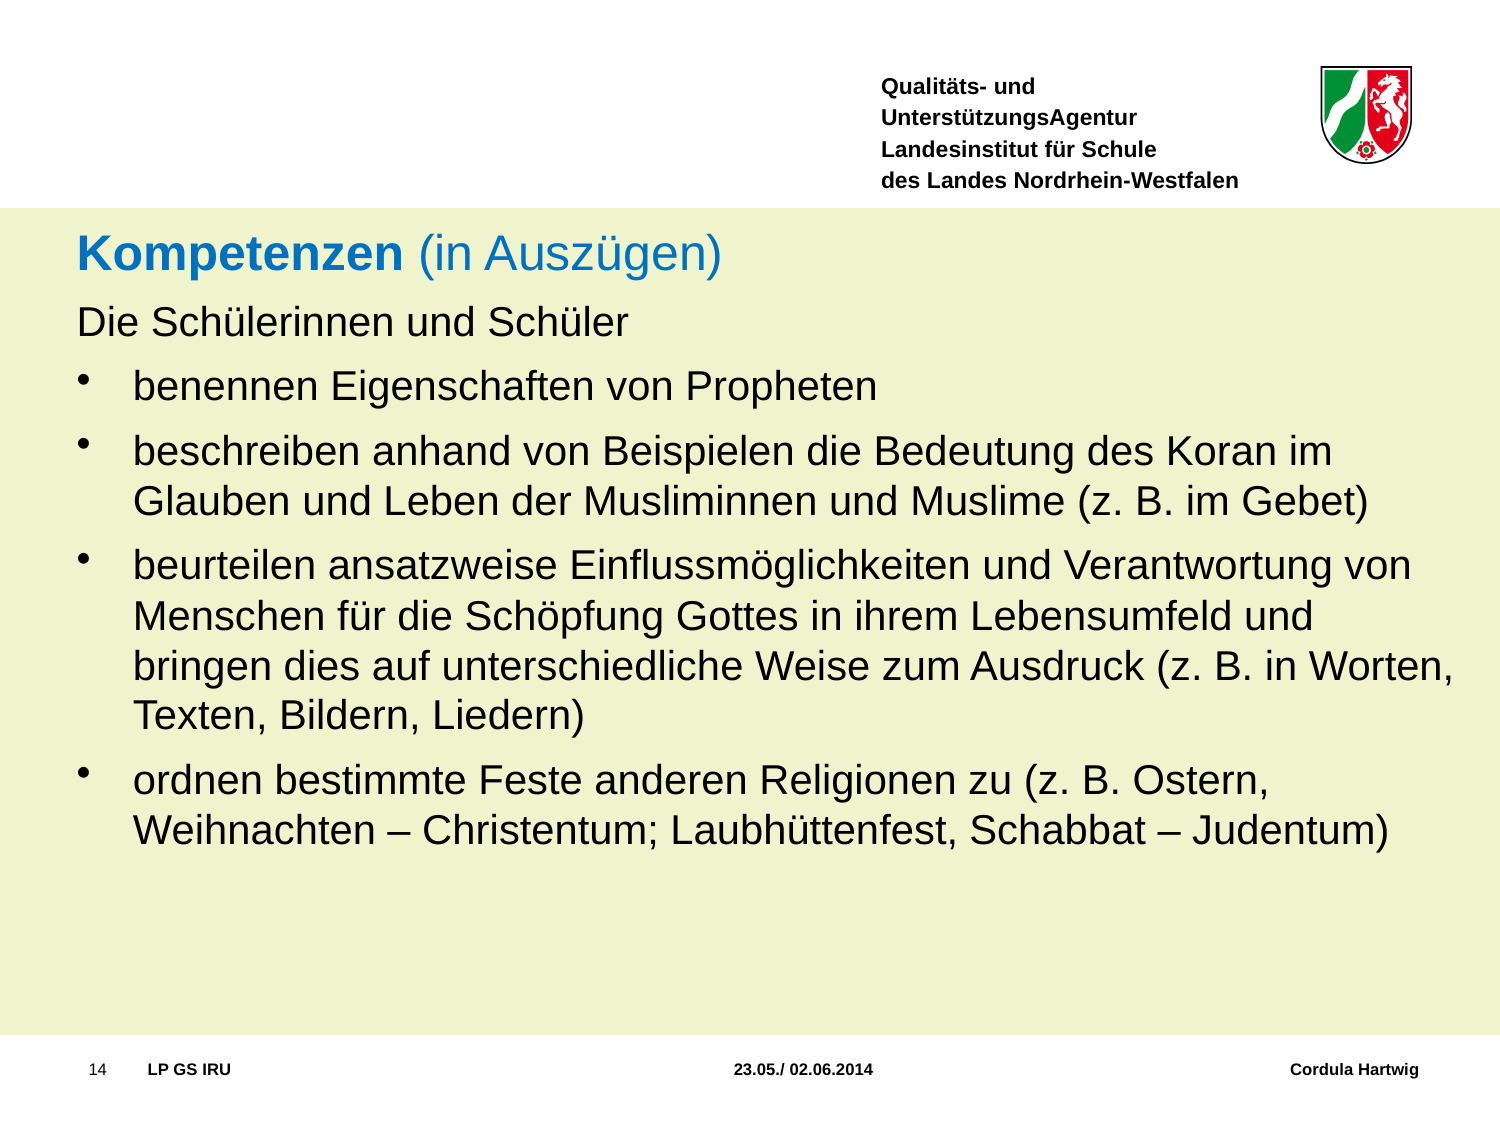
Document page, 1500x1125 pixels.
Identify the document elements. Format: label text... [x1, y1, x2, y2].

picture [939, 66, 1412, 164]
list Kompetenzen (in Auszügen) Die Schülerinnen und Schüler benennen Eigenschaften von Propheten beschreiben anhand von Beispielen die Bedeutung des Koran im Glauben und Leben der Musliminnen und Muslime (z. B. im Gebet) beurteilen ansatzweise Einflussmöglichkeiten und Verantwortung von Menschen für die Schöpfung Gottes in ihrem Lebensumfeld und bringen dies auf unterschiedliche Weise zum Ausdruck (z. B. in Worten, Texten, Bildern, Liedern) ordnen bestimmte Feste anderen Religionen zu (z. B. Ostern, Weihnachten – Christentum; Laubhüttenfest, Schabbat – Judentum) [76, 219, 1459, 1000]
slide_number 14 [88, 1058, 136, 1115]
footer LP GS IRU 23.05./ 02.06.2014 Cordula Hartwig [147, 1058, 1424, 1115]
